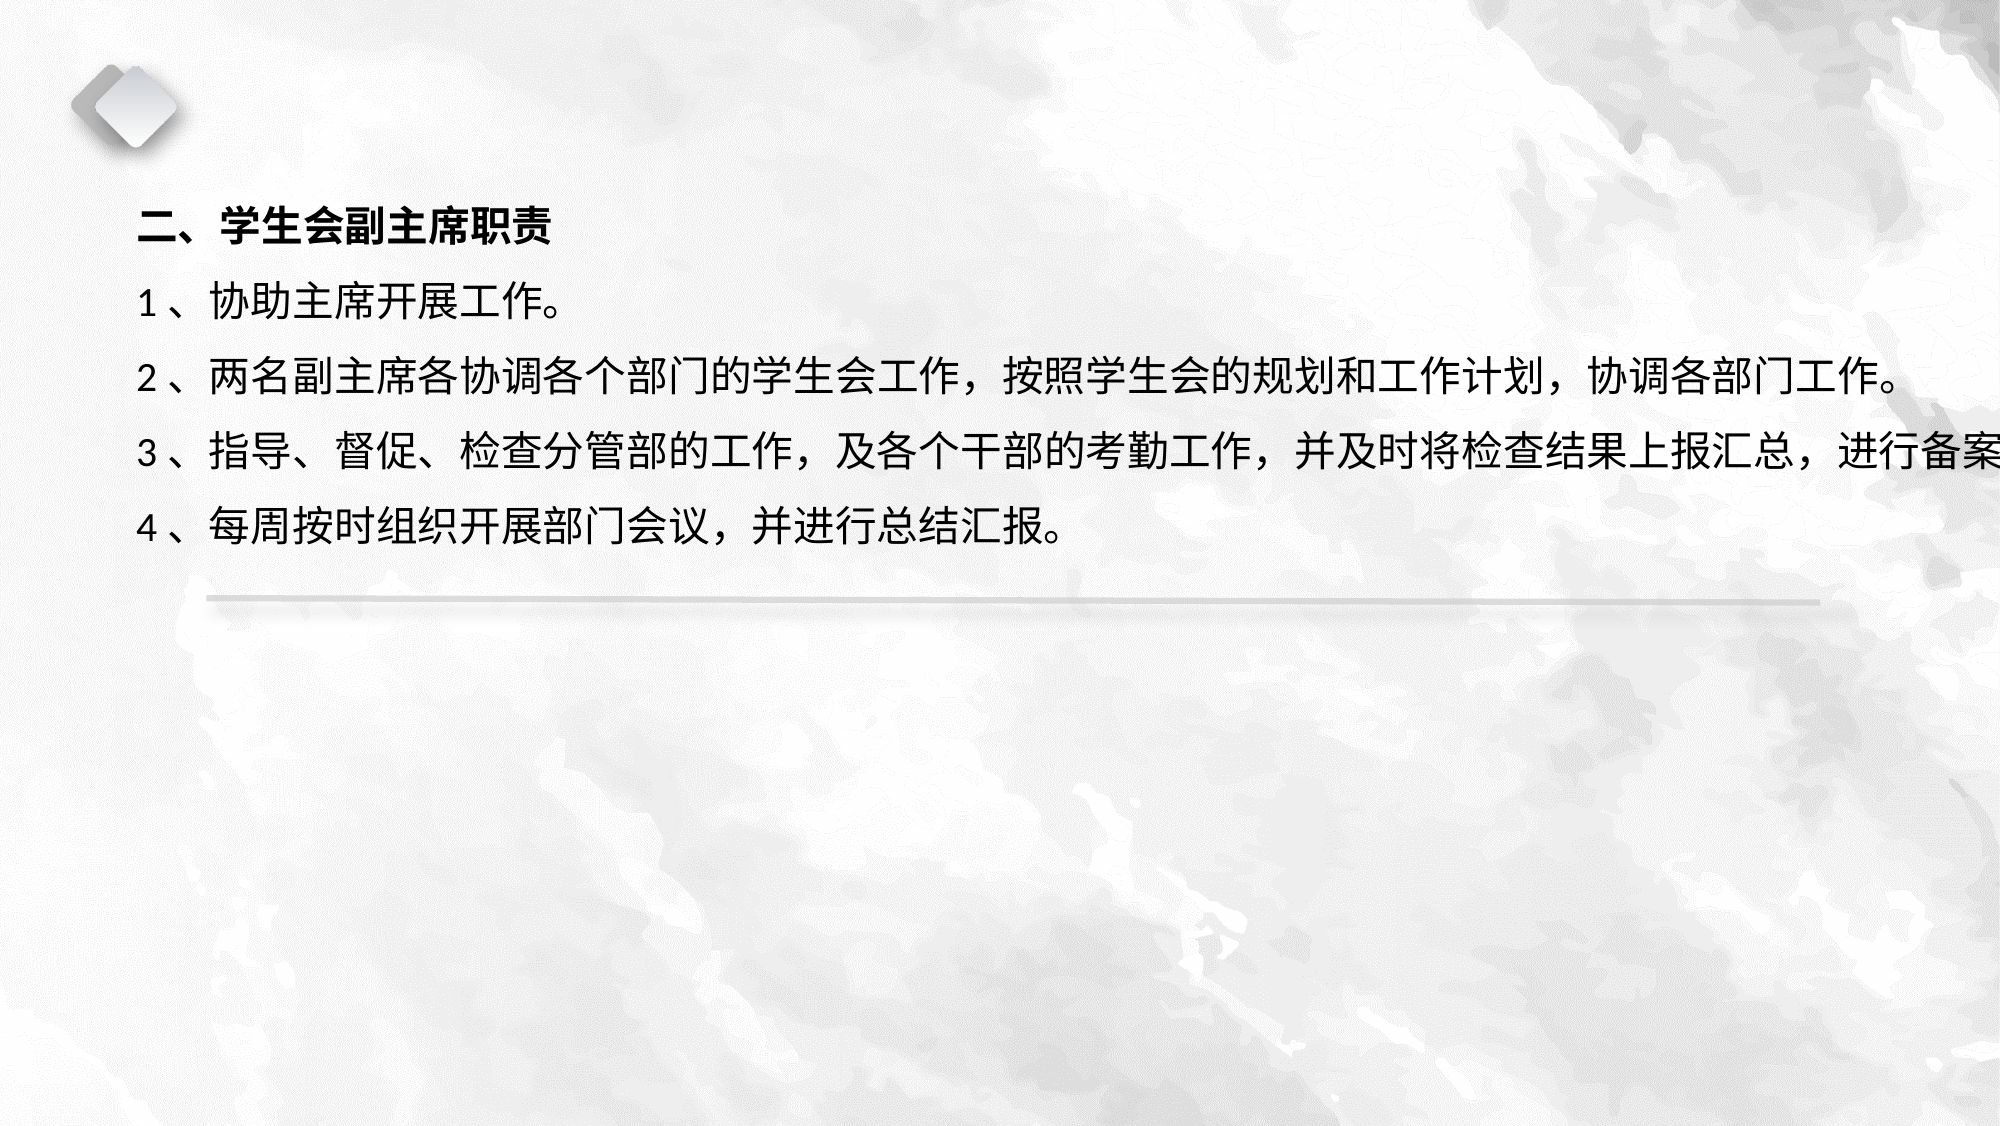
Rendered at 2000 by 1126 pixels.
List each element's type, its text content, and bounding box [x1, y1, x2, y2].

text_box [205, 597, 1821, 603]
text_box 二、学生会副主席职责 1、协助主席开展工作。 2、两名副主席各协调各个部门的学生会工作，按照学生会的规划和工作计划，协调各部门工作。 3、指导、督促、检查分管部的工作，及各个干部的考勤工作，并及时将检查结果上报汇总，进行备案。 4、每周按时组织开展部门会议，并进行总结汇报。 [136, 175, 2000, 626]
picture [0, 0, 2000, 1126]
